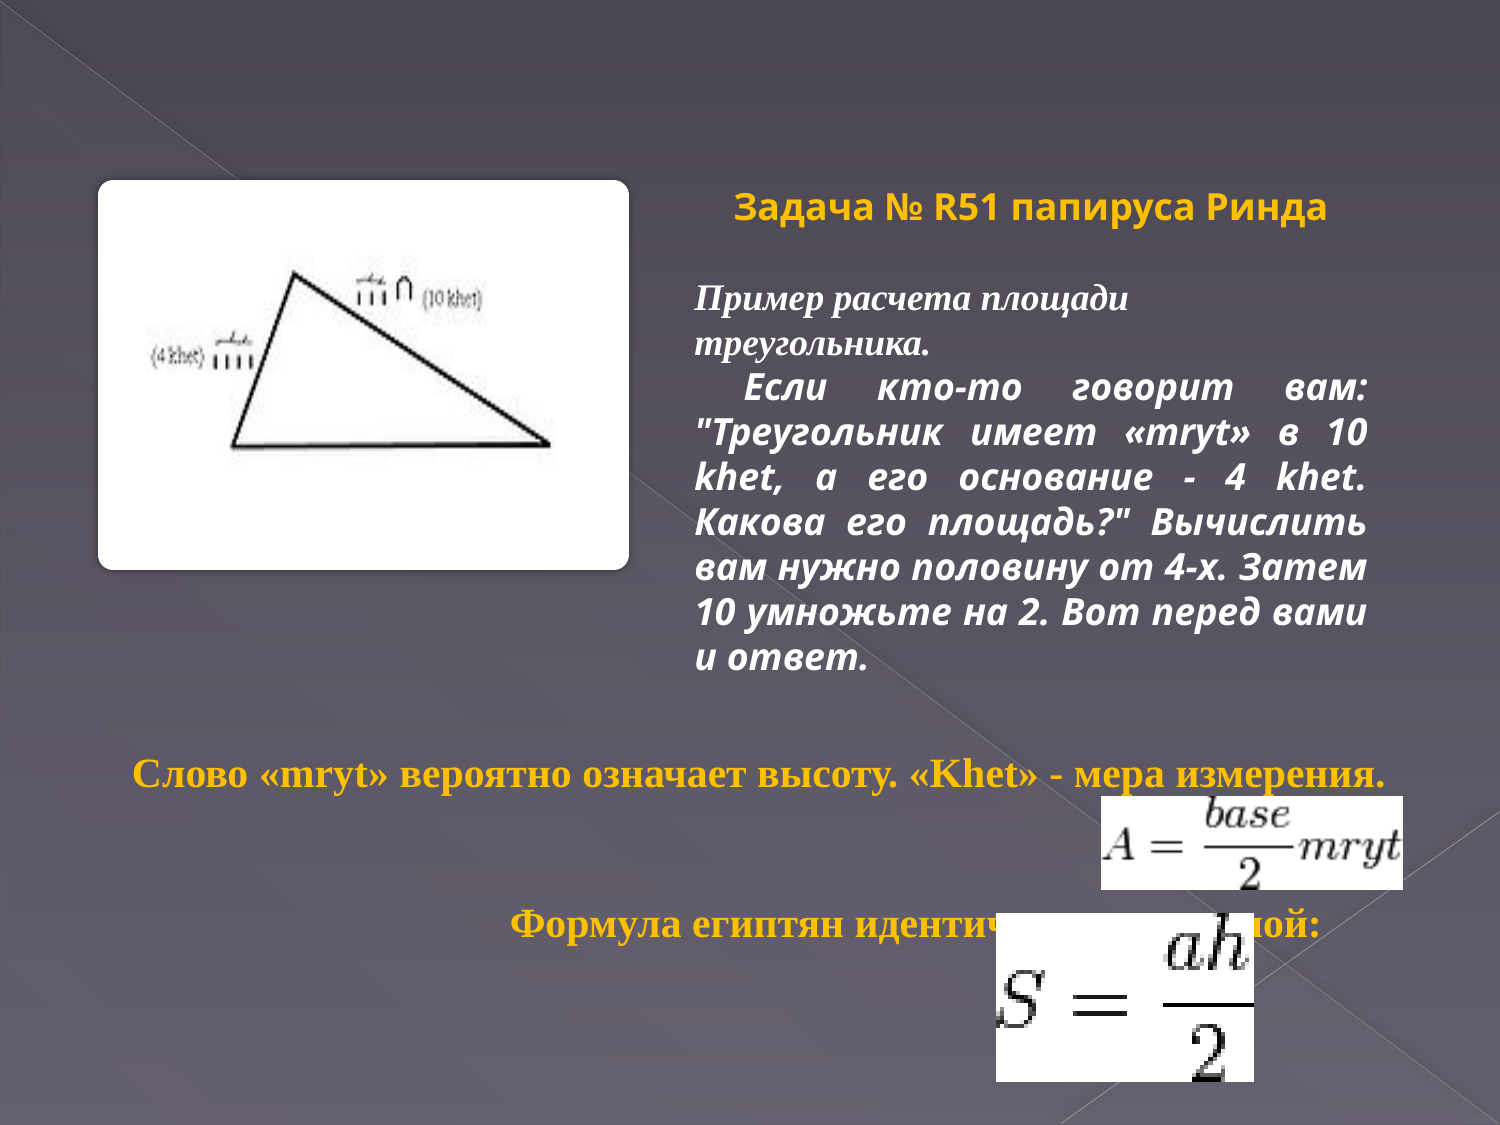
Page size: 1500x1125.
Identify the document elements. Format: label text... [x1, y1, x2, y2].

picture [1101, 796, 1403, 891]
picture [128, 210, 598, 540]
text_box Слово «mryt» вероятно означает высоту. «Khet» - мера измерения. Формула египтян идентична современной: [117, 738, 1442, 1069]
picture [995, 913, 1255, 1083]
text_box Задача № R51 папируса Ринда Пример расчета площади треугольника. Если кто-то говорит вам: "Треугольник имеет «mryt» в 10 khet, а его основание - 4 khet. Какова его площадь?" Вычислить вам нужно половину от 4-х. Затем 10 умножьте на 2. Вот перед вами и ответ. [679, 175, 1383, 731]
